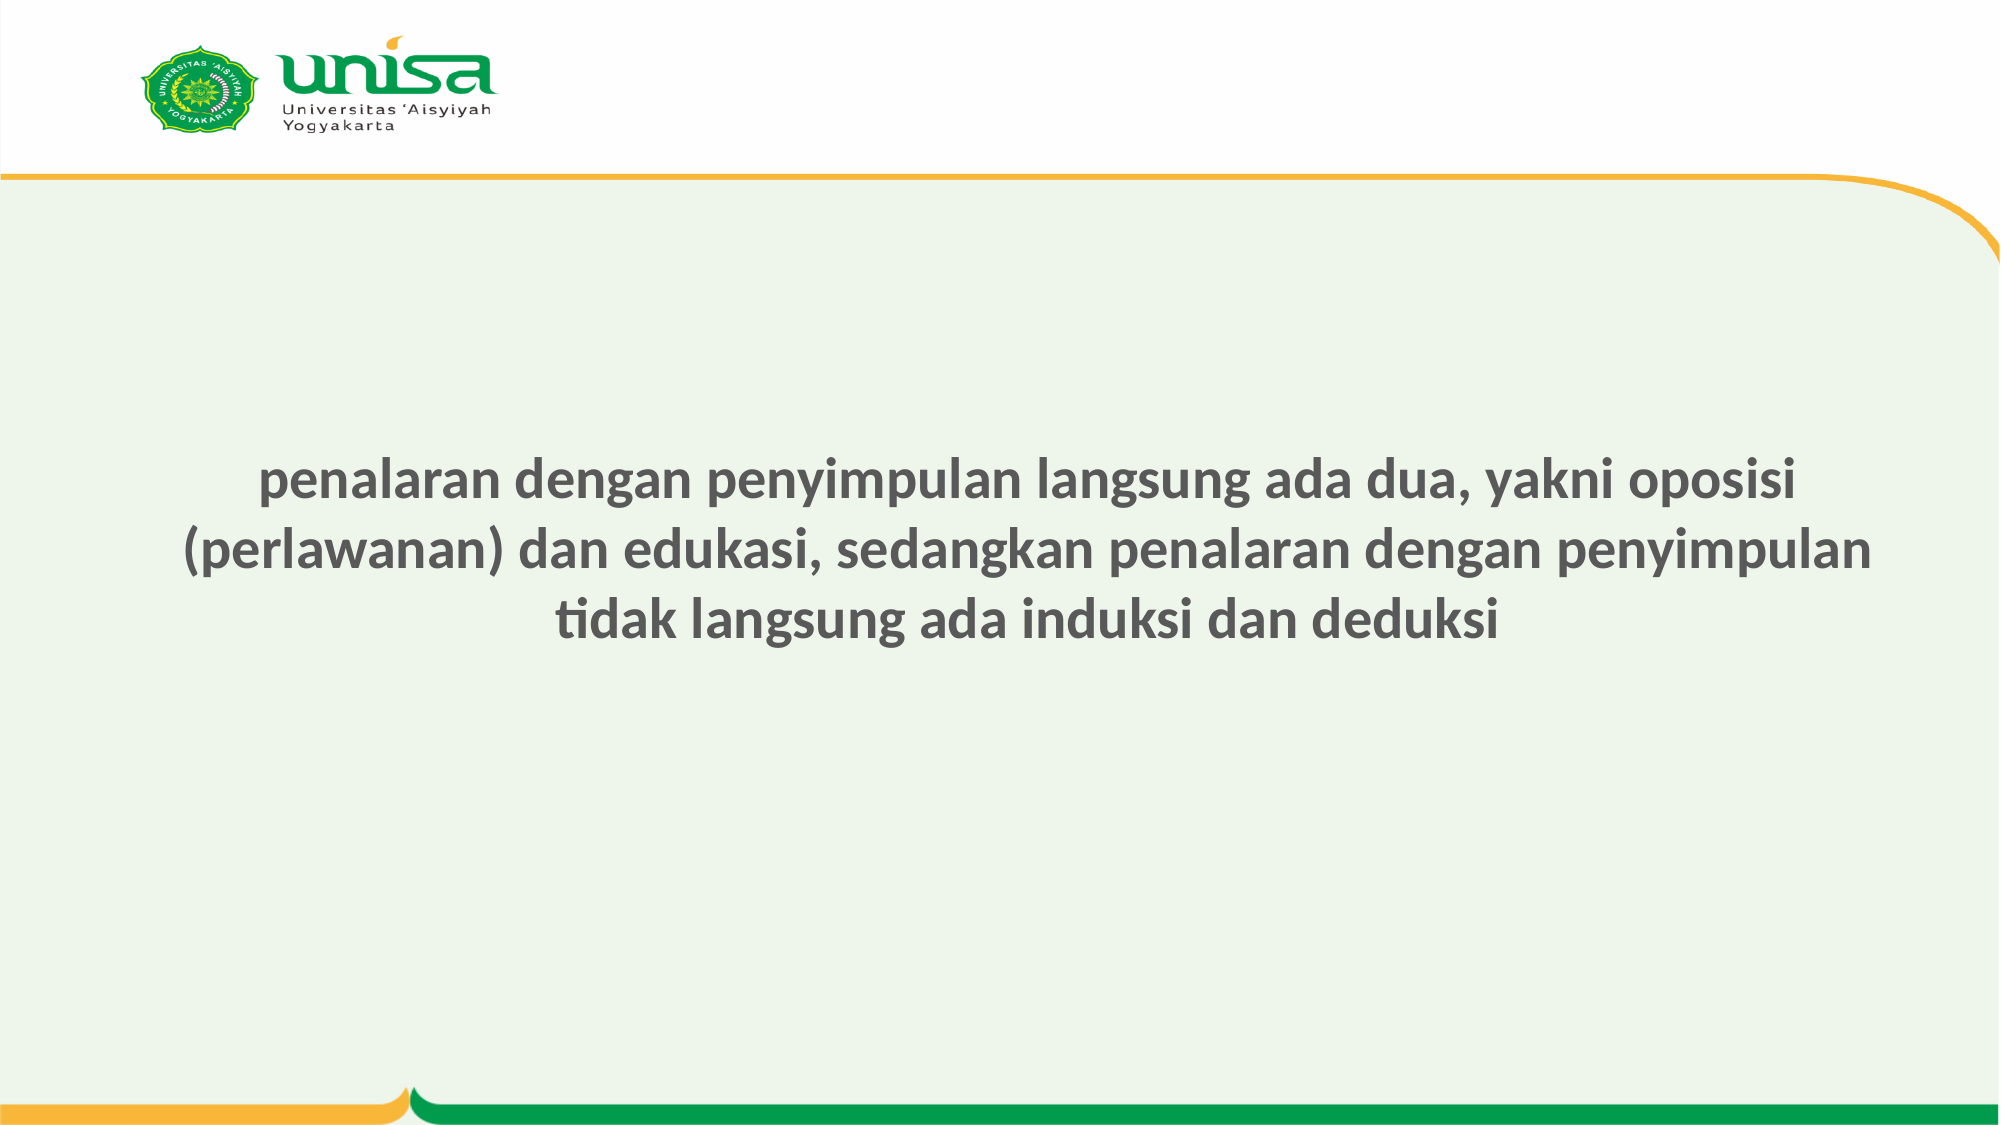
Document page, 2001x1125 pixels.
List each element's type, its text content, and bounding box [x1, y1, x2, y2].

picture [0, 0, 2000, 1125]
title penalaran dengan penyimpulan langsung ada dua, yakni oposisi (perlawanan) dan edukasi, sedangkan penalaran dengan penyimpulan tidak langsung ada induksi dan deduksi [165, 432, 1891, 650]
